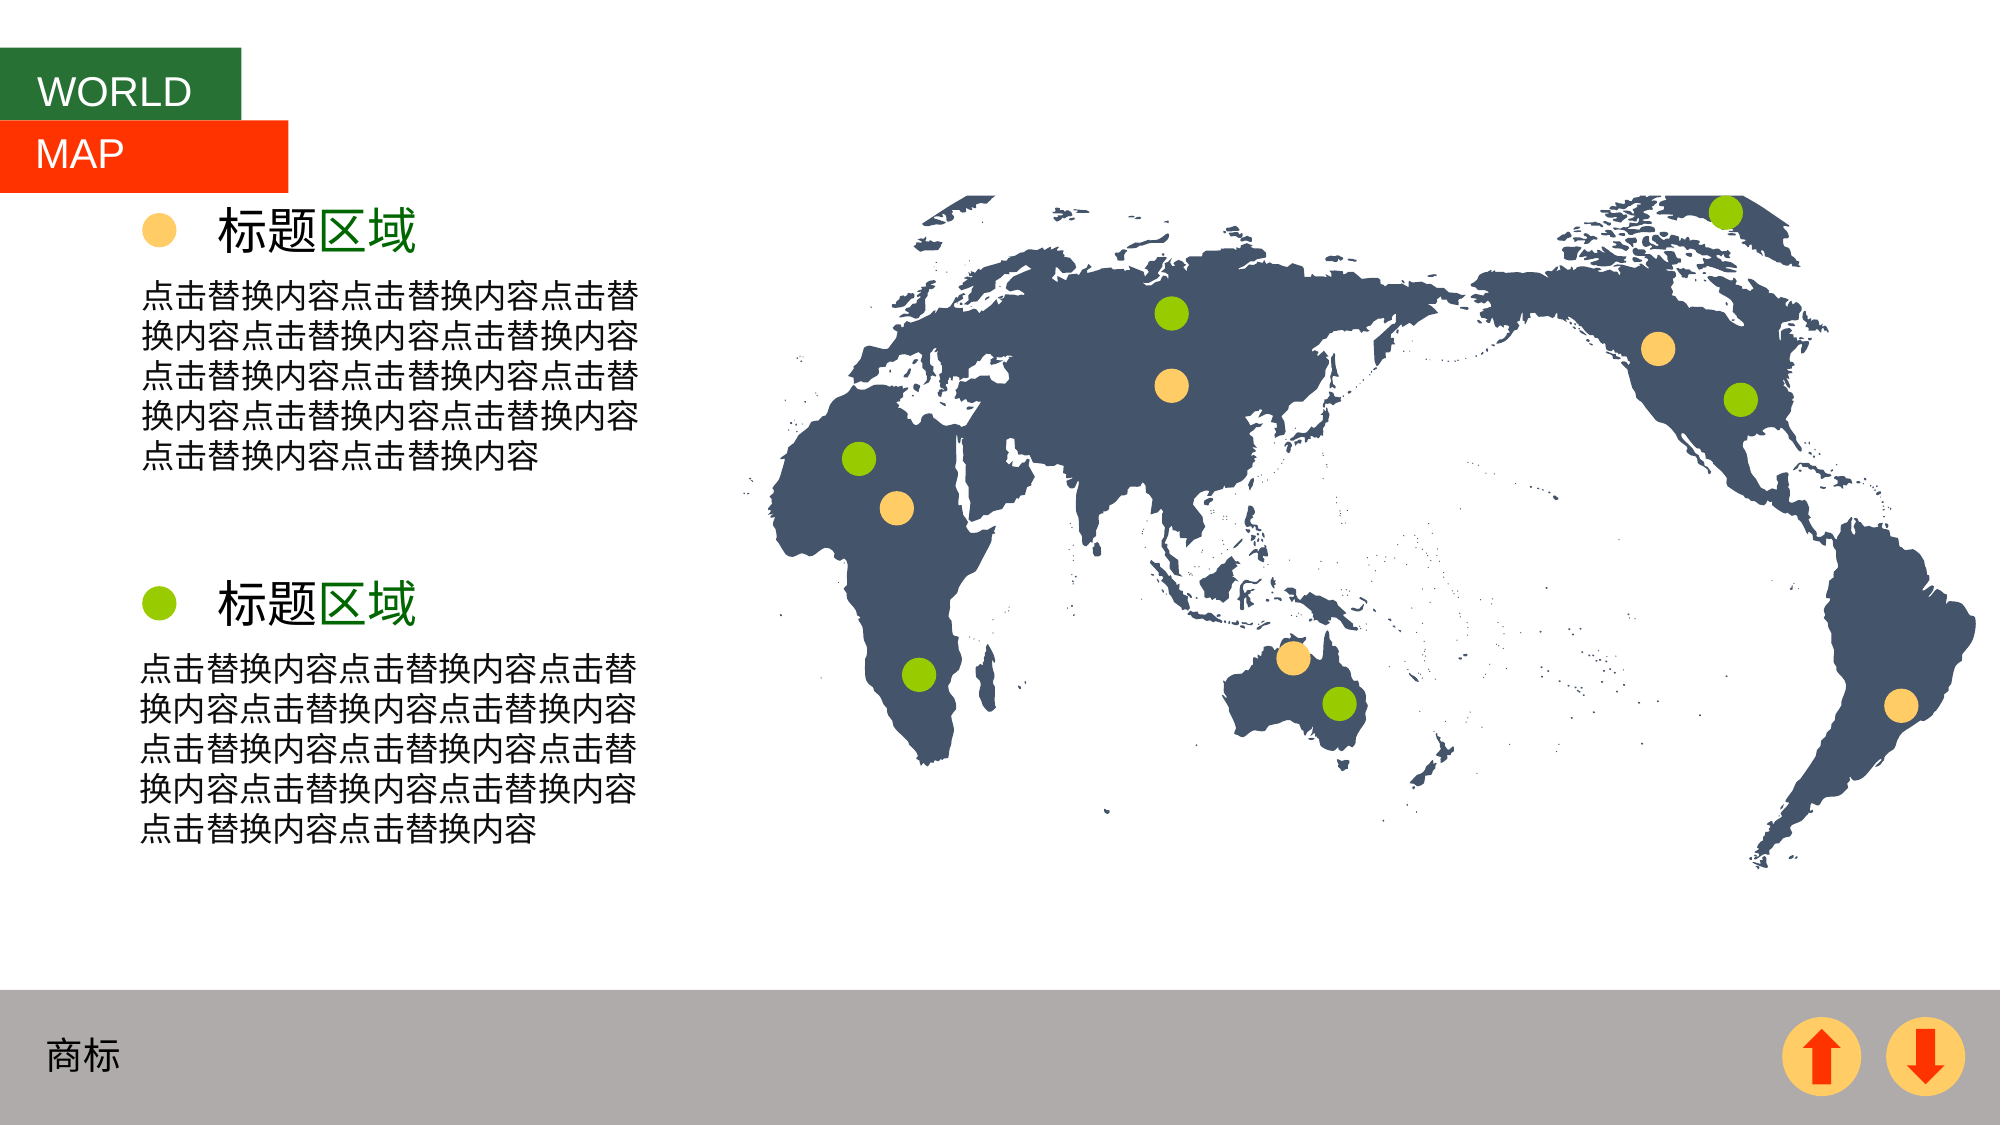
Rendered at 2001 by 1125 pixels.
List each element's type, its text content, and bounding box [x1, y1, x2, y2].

text_box [141, 211, 178, 249]
text_box WORLD [22, 57, 250, 123]
text_box [742, 491, 751, 496]
text_box [1707, 194, 1745, 231]
text_box 标题区域 [203, 565, 456, 641]
text_box [840, 440, 878, 478]
text_box [1321, 685, 1358, 723]
text_box [1883, 687, 1920, 724]
text_box [900, 656, 938, 694]
text_box [1722, 381, 1760, 419]
text_box [1153, 295, 1190, 332]
text_box MAP [20, 119, 168, 185]
text_box [748, 476, 755, 484]
text_box 标题区域 [203, 192, 456, 267]
text_box [764, 194, 1977, 872]
text_box [1640, 330, 1677, 368]
text_box [1153, 367, 1190, 404]
text_box [1275, 640, 1312, 677]
text_box [878, 490, 916, 527]
text_box 点击替换内容点击替换内容点击替换内容点击替换内容点击替换内容点击替换内容点击替换内容点击替换内容点击替换内容点击替换内容点击替换内容点击替换内容 [124, 641, 671, 856]
text_box [141, 585, 178, 622]
text_box 点击替换内容点击替换内容点击替换内容点击替换内容点击替换内容点击替换内容点击替换内容点击替换内容点击替换内容点击替换内容点击替换内容点击替换内容 [126, 267, 673, 523]
